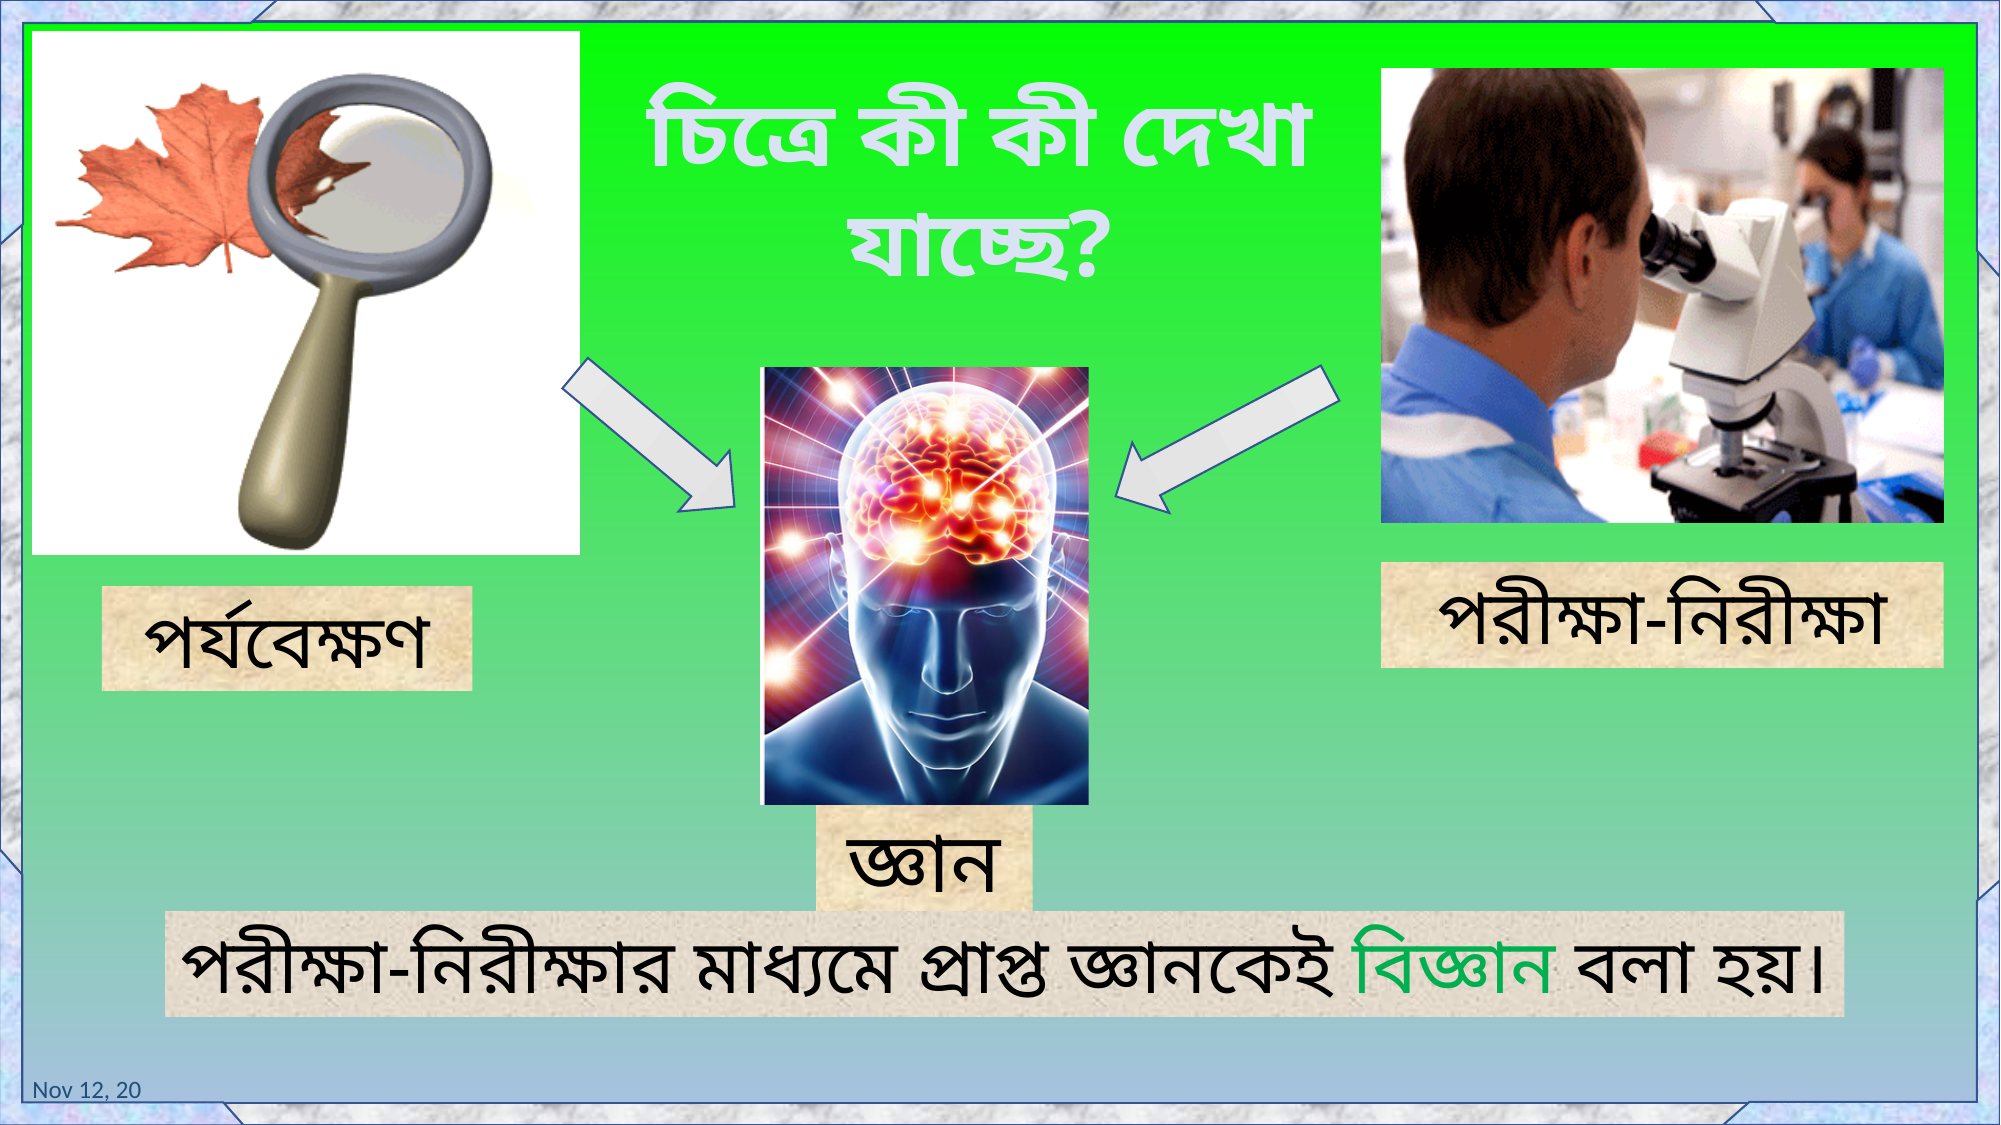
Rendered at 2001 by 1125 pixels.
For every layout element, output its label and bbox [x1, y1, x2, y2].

picture [1381, 68, 1944, 523]
picture [759, 367, 1089, 805]
text_box [0, 0, 2000, 1125]
picture [32, 31, 580, 555]
